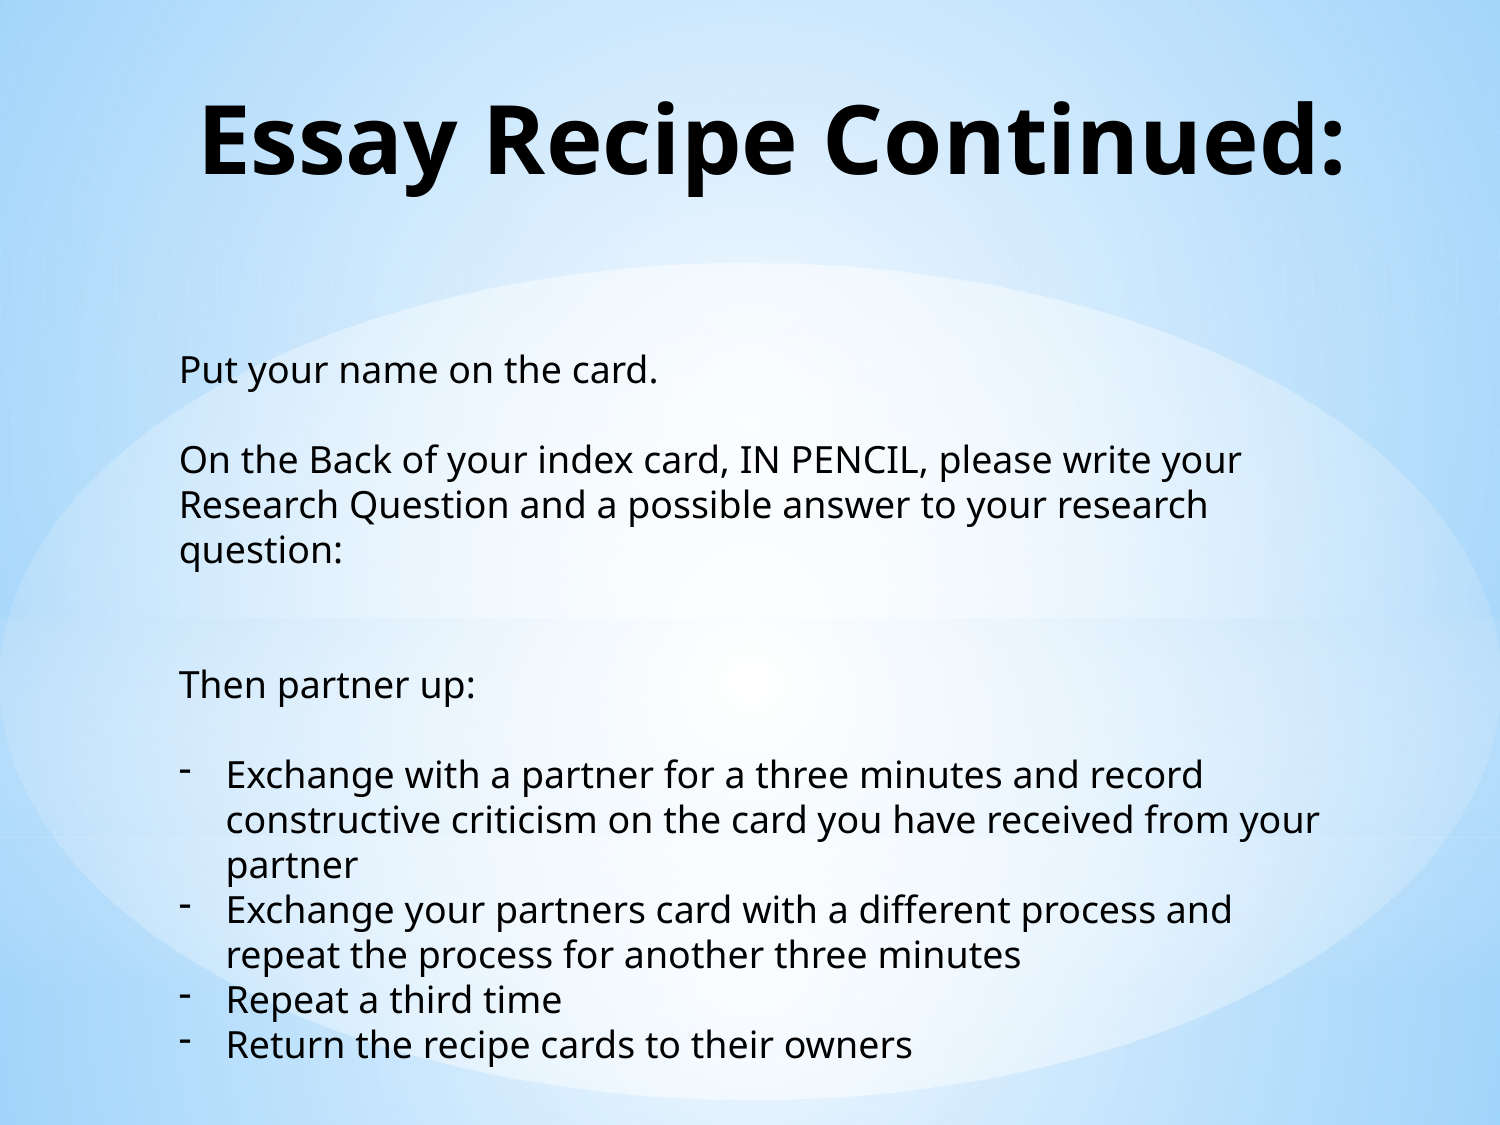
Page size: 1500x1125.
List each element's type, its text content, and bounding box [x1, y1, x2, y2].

title Essay Recipe Continued: [164, 71, 1363, 259]
text_box Put your name on the card. On the Back of your index card, IN PENCIL, please write your Research Question and a possible answer to your research question: Then partner up: Exchange with a partner for a three minutes and record constructive criticism on the card you have received from your partner Exchange your partners card with a different process and repeat the process for another three minutes Repeat a third time Return the recipe cards to their owners [163, 339, 1363, 1074]
